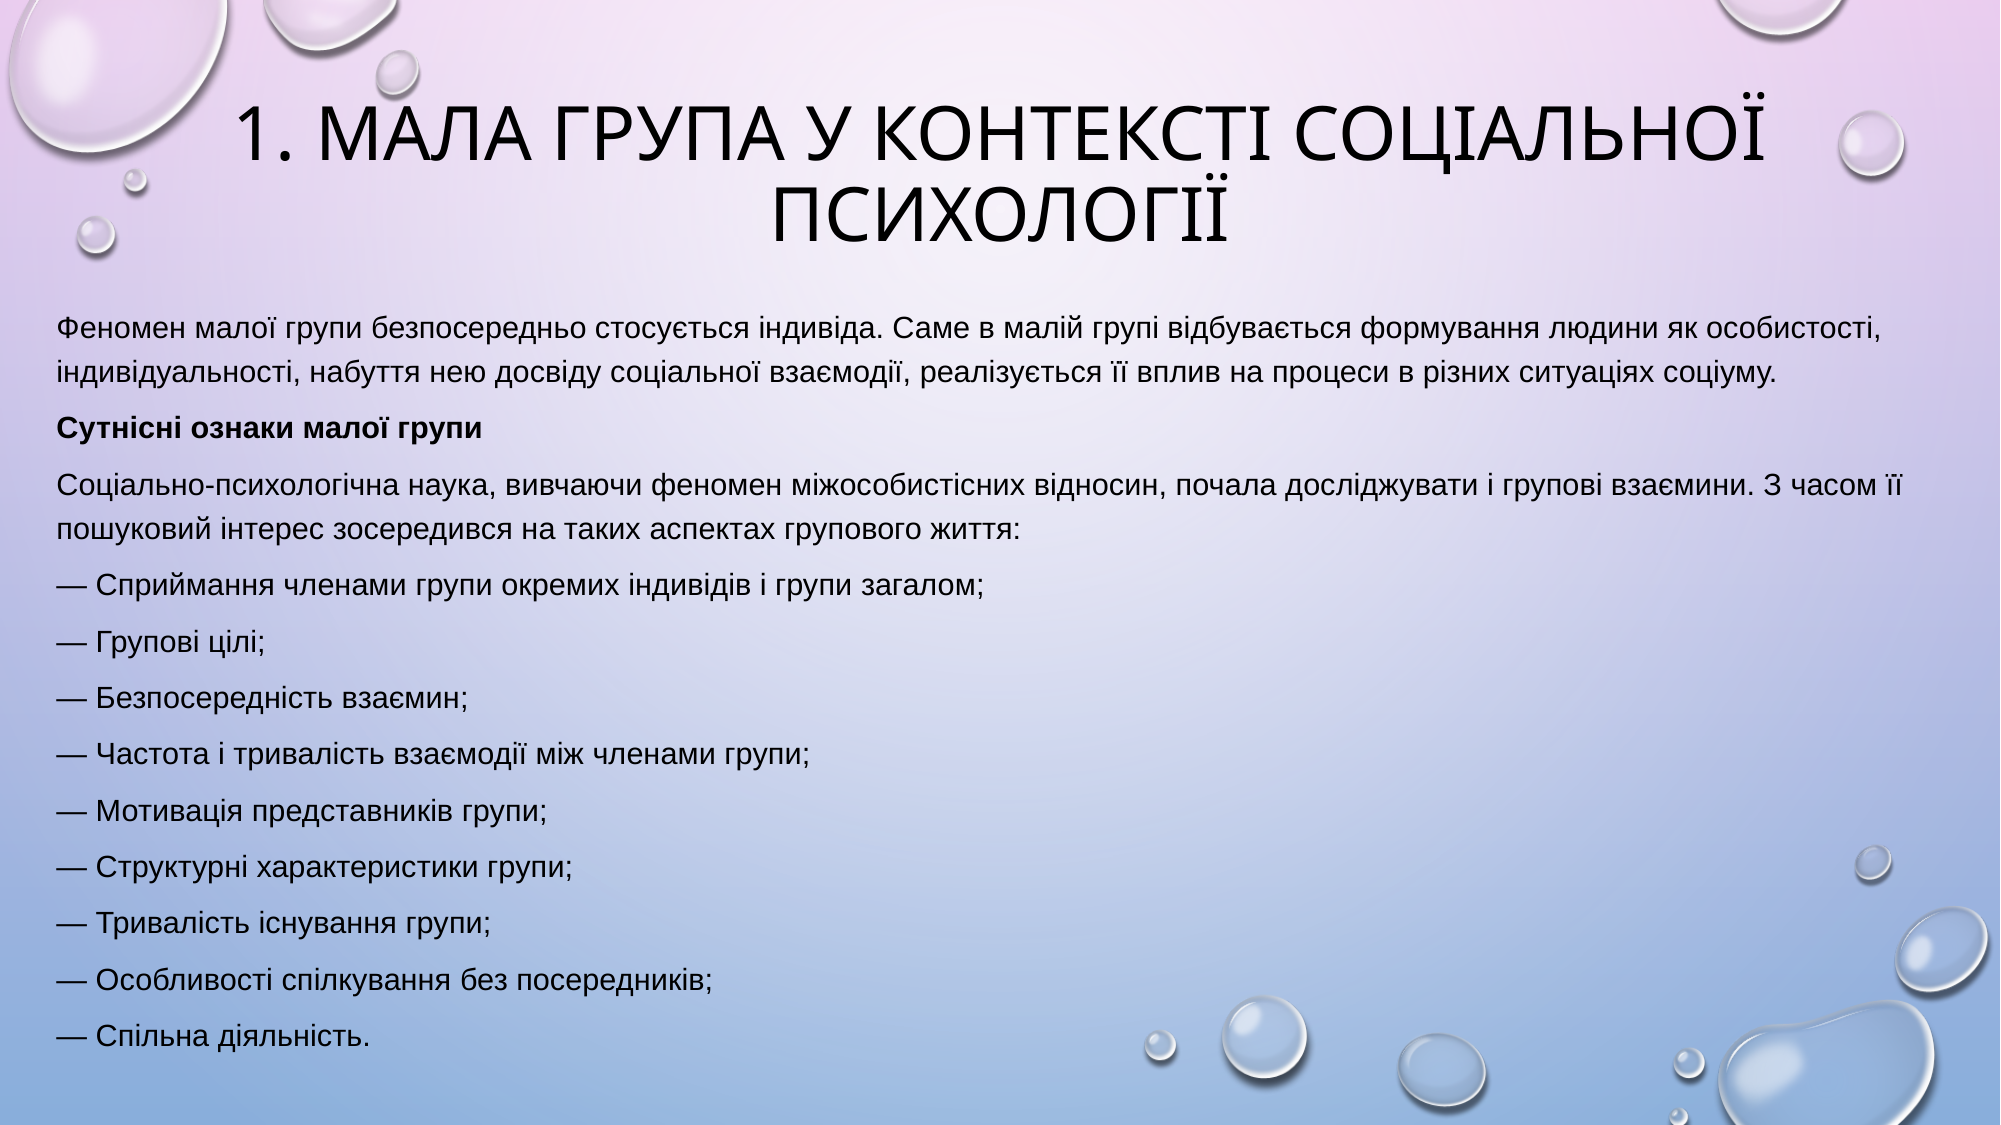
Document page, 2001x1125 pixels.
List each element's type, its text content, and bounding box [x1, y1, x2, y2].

title 1. Мала група у контексті соціальної психології [149, 45, 1851, 293]
list Феномен малої групи безпосередньо стосується індивіда. Саме в малій групі відбувається формування людини як особистості, індивідуальності, набуття нею досвіду соціальної взаємодії, реалізується її вплив на процеси в різних ситуаціях соціуму. Сутнісні ознаки малої групи Соціально-психологічна наука, вивчаючи феномен міжособистісних відносин, почала досліджувати і групові взаємини. З часом її пошуковий інтерес зосередився на таких аспектах групового життя: — Сприймання членами групи окремих індивідів і групи загалом; — Групові цілі; — Безпосередність взаємин; — Частота і тривалість взаємодії між членами групи; — Мотивація представників групи; — Структурні характеристики групи; — Тривалість існування групи; — Особливості спілкування без посередників; — Спільна діяльність. [41, 293, 1940, 1080]
picture [0, 0, 2000, 1125]
